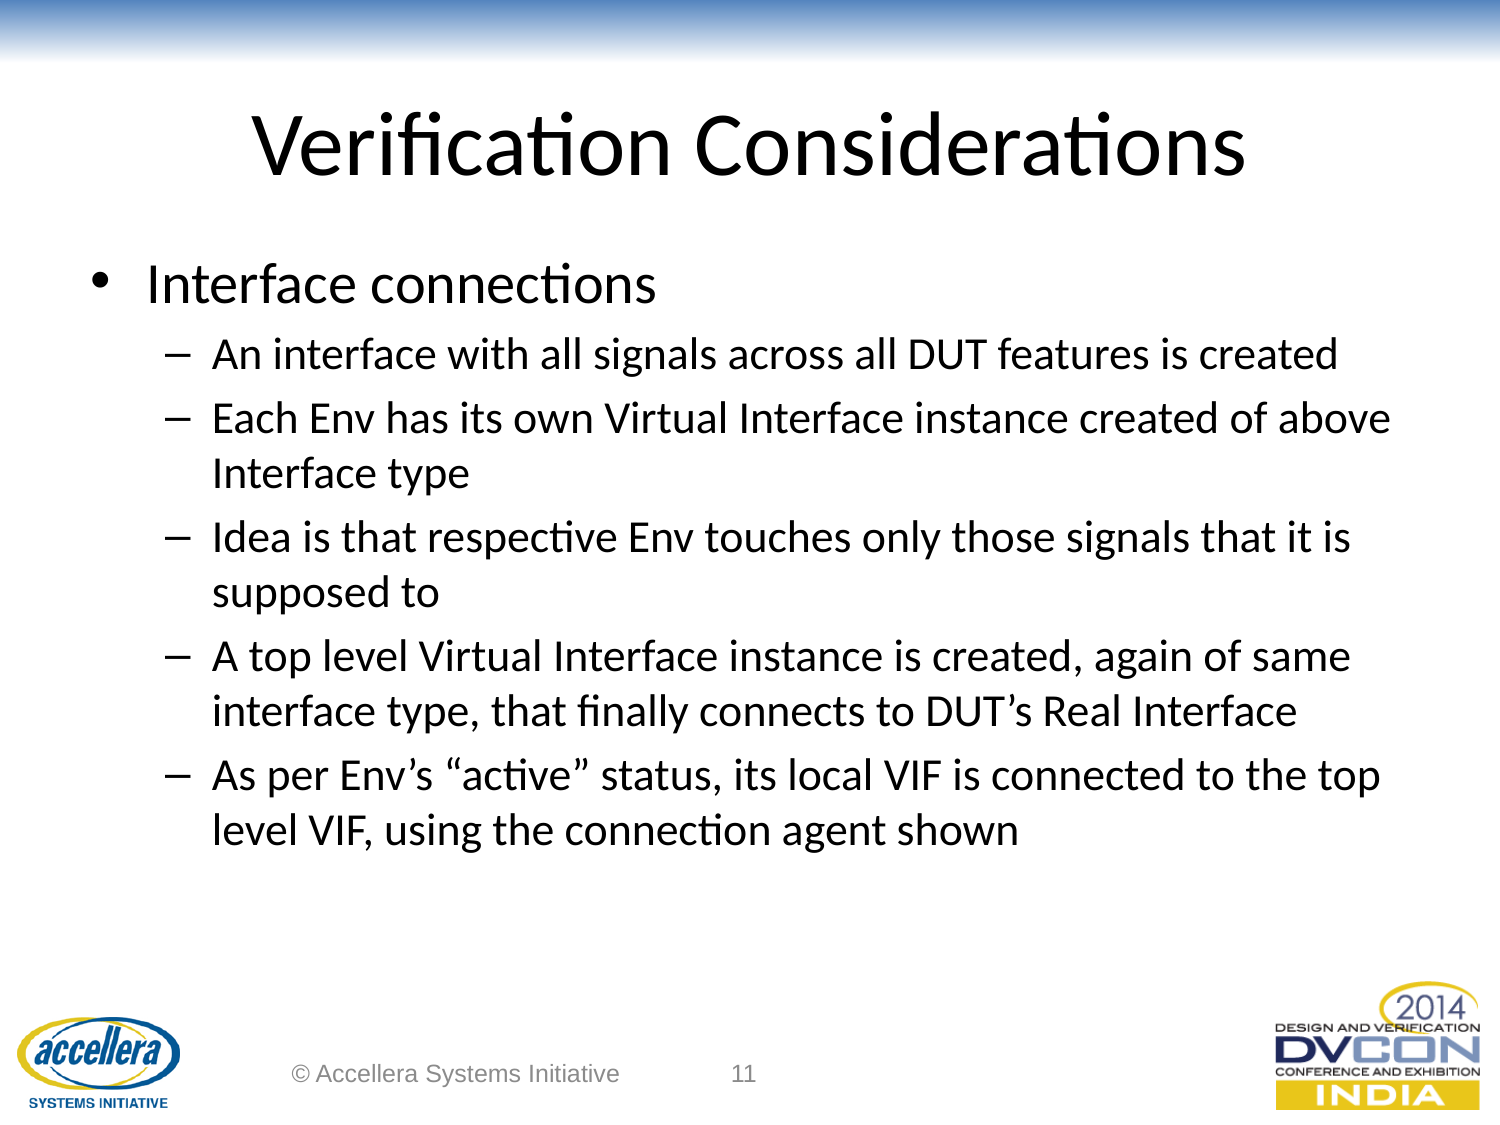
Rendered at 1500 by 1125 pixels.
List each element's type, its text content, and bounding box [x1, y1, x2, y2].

slide_number 11 [600, 1042, 888, 1103]
picture [17, 1017, 180, 1108]
title Verification Considerations [75, 45, 1425, 233]
footer © Accellera Systems Initiative [275, 1042, 600, 1103]
picture [1275, 979, 1480, 1110]
list Interface connections An interface with all signals across all DUT features is created Each Env has its own Virtual Interface instance created of above Interface type Idea is that respective Env touches only those signals that it is supposed to A top level Virtual Interface instance is created, again of same interface type, that finally connects to DUT’s Real Interface As per Env’s “active” status, its local VIF is connected to the top level VIF, using the connection agent shown [75, 237, 1425, 975]
